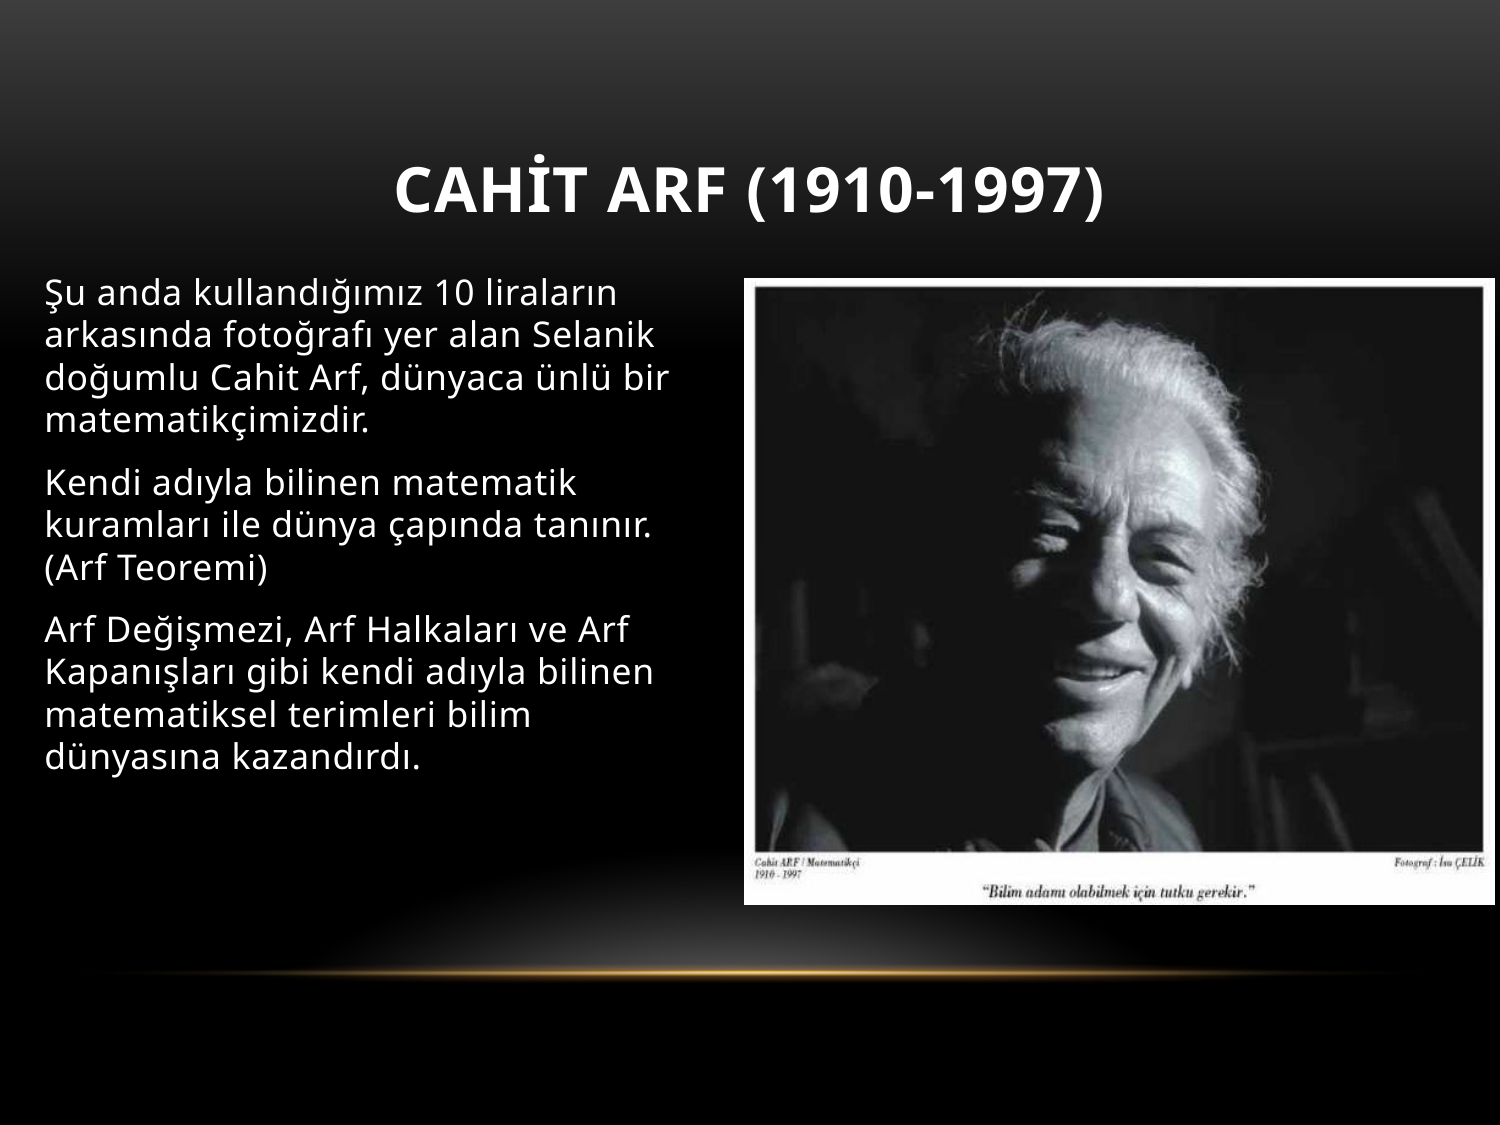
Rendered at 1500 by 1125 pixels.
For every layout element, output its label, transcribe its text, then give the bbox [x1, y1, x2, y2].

list Şu anda kullandığımız 10 liraların arkasında fotoğrafı yer alan Selanik doğumlu Cahit Arf, dünyaca ünlü bir matematikçimizdir. Kendi adıyla bilinen matematik kuramları ile dünya çapında tanınır. (Arf Teoremi) Arf Değişmezi, Arf Halkaları ve Arf Kapanışları gibi kendi adıyla bilinen matematiksel terimleri bilim dünyasına kazandırdı. [29, 262, 727, 941]
picture [0, 0, 1500, 1125]
title CAHİT ARF (1910-1997) [99, 45, 1400, 233]
